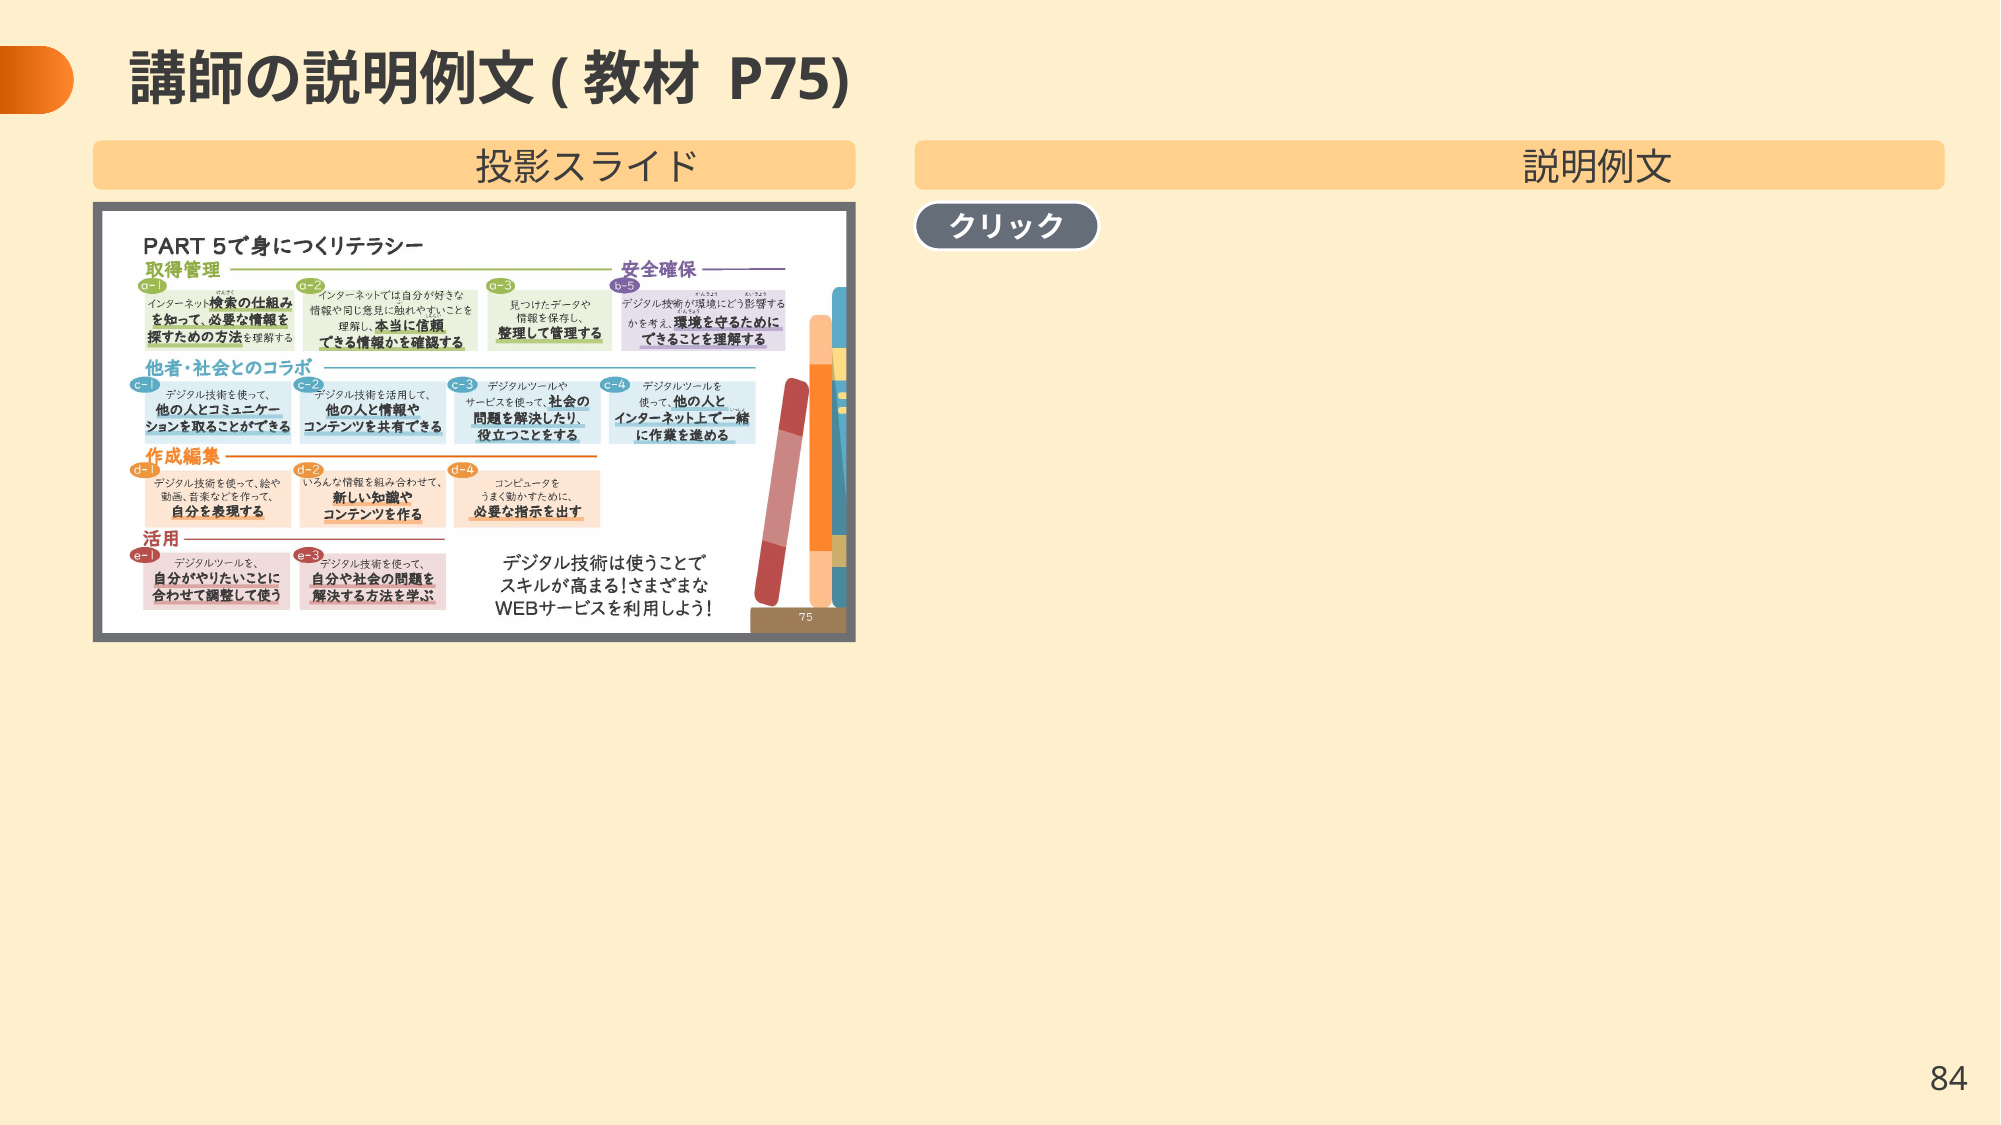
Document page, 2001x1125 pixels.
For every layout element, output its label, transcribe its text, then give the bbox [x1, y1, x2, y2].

text_box 投影スライド [91, 139, 857, 191]
text_box [92, 201, 857, 643]
text_box 説明例文 [913, 139, 1946, 191]
picture [102, 211, 847, 633]
text_box クリック [913, 200, 1101, 251]
slide_number 83 [1884, 1065, 1968, 1096]
title 講師の説明例文(教材 P75) [92, 49, 1908, 111]
